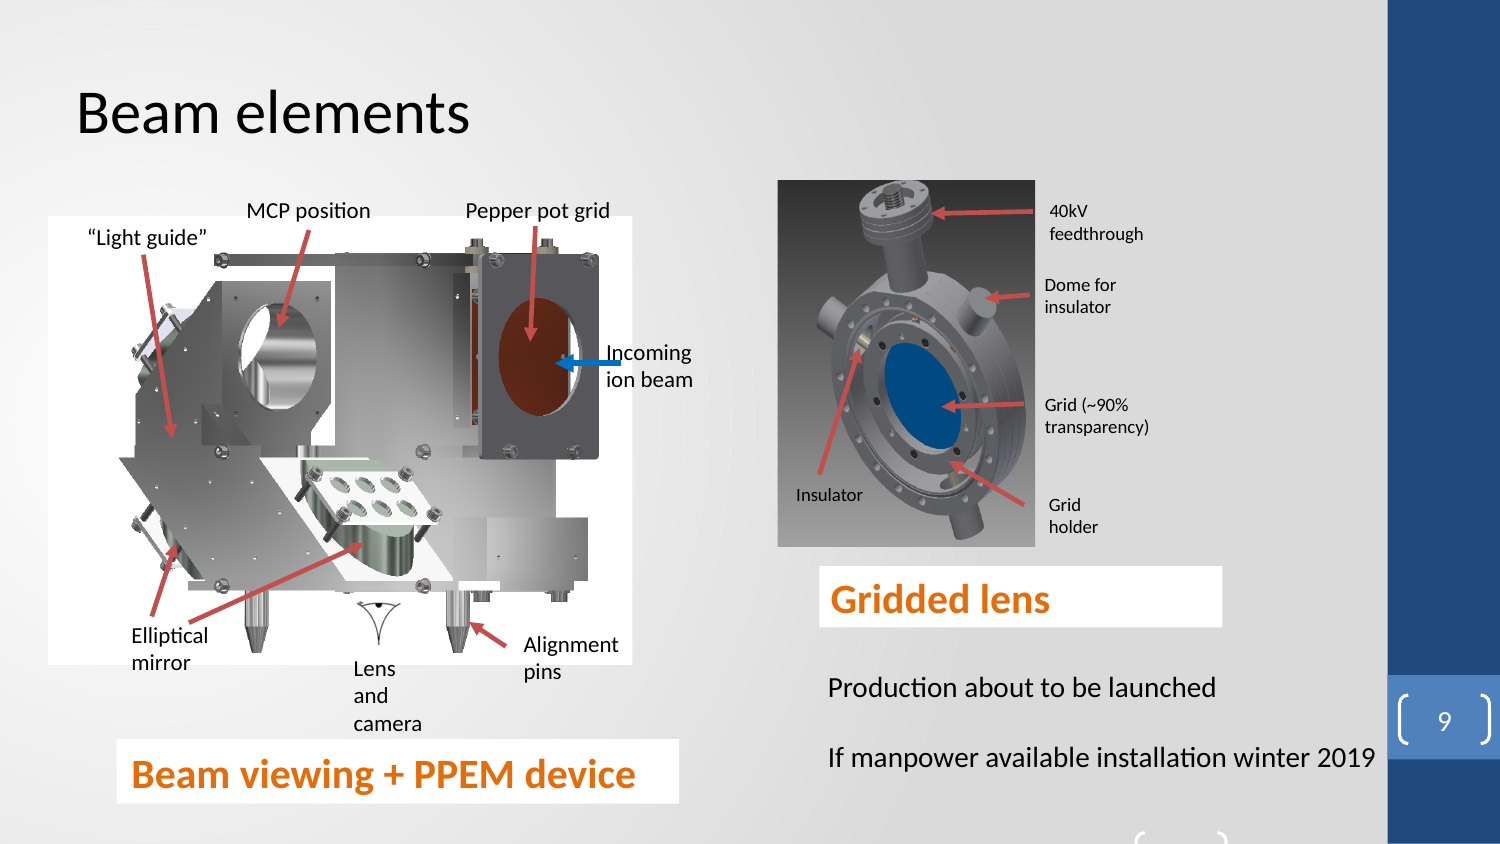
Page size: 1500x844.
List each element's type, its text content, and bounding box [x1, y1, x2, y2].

picture [351, 578, 407, 666]
text_box Production about to be launched If manpower available installation winter 2019 [816, 663, 1388, 780]
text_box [777, 179, 1189, 547]
slide_number 9 [1134, 831, 1228, 844]
text_box Gridded lens [819, 566, 1223, 628]
text_box Beam elements [65, 65, 605, 152]
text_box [47, 187, 713, 806]
text_box 9 [1399, 694, 1490, 744]
